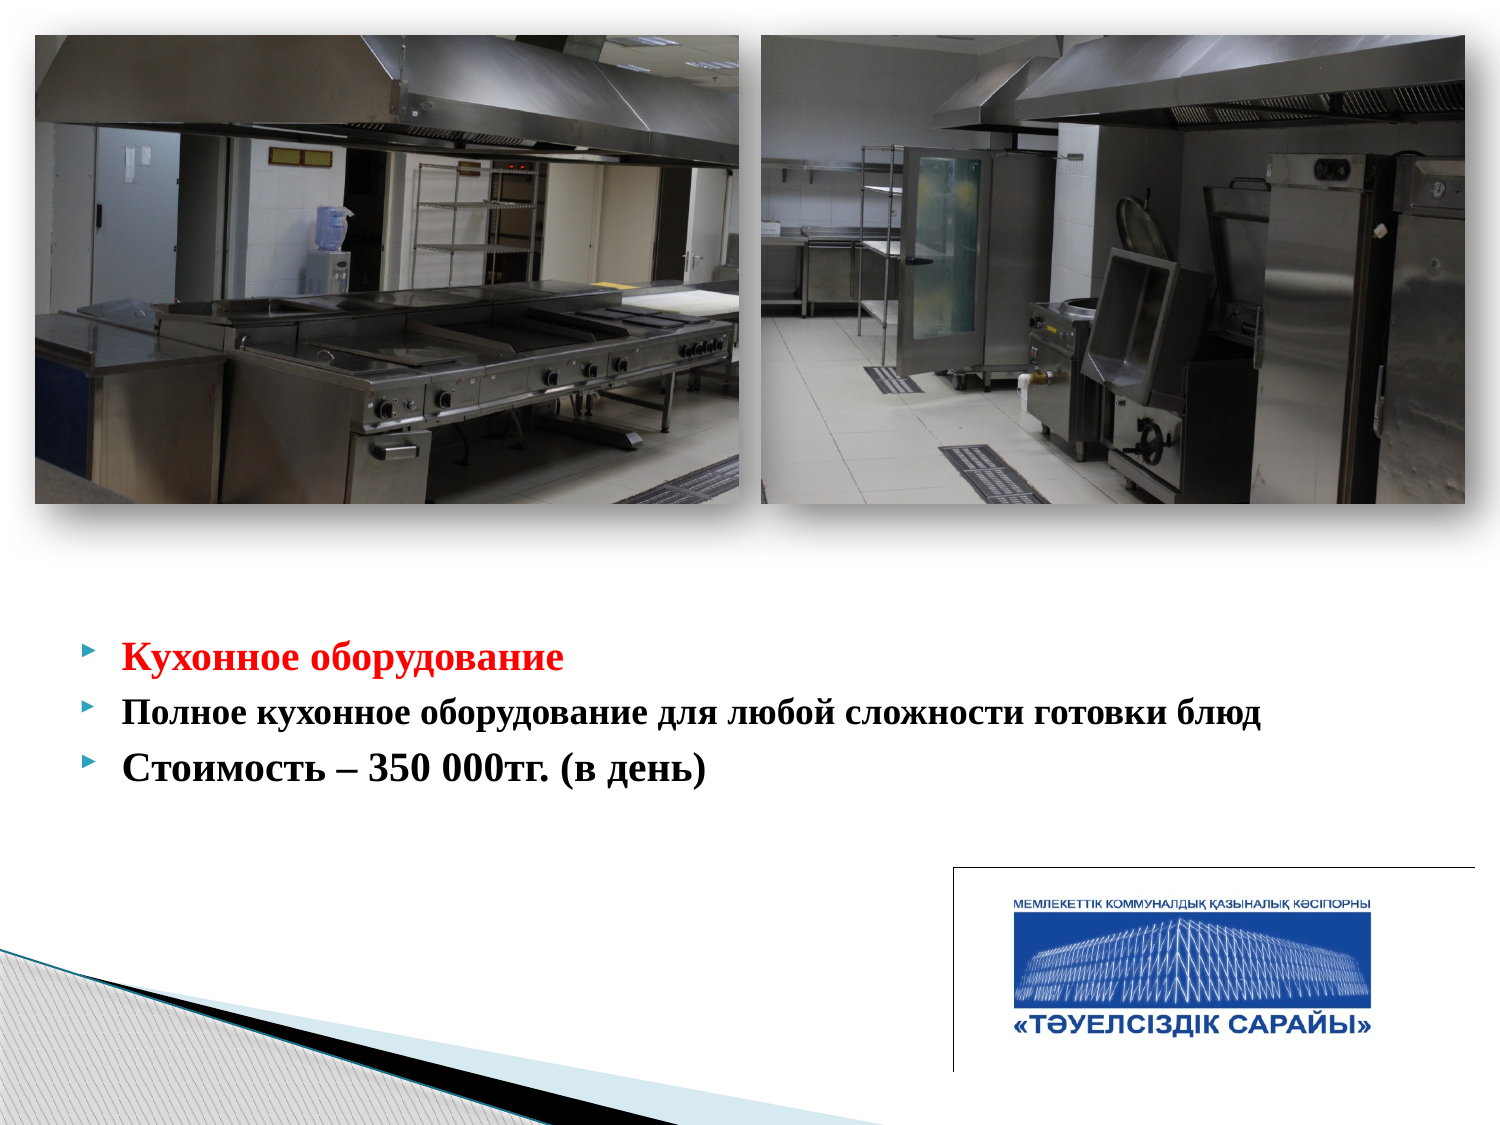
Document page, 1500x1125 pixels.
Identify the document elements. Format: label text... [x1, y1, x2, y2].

picture [761, 34, 1465, 505]
picture [953, 866, 1475, 1072]
picture [34, 34, 739, 505]
text_box Кухонное оборудование Полное кухонное оборудование для любой сложности готовки блюд Стоимость – 350 000тг. (в день) [46, 621, 1397, 916]
